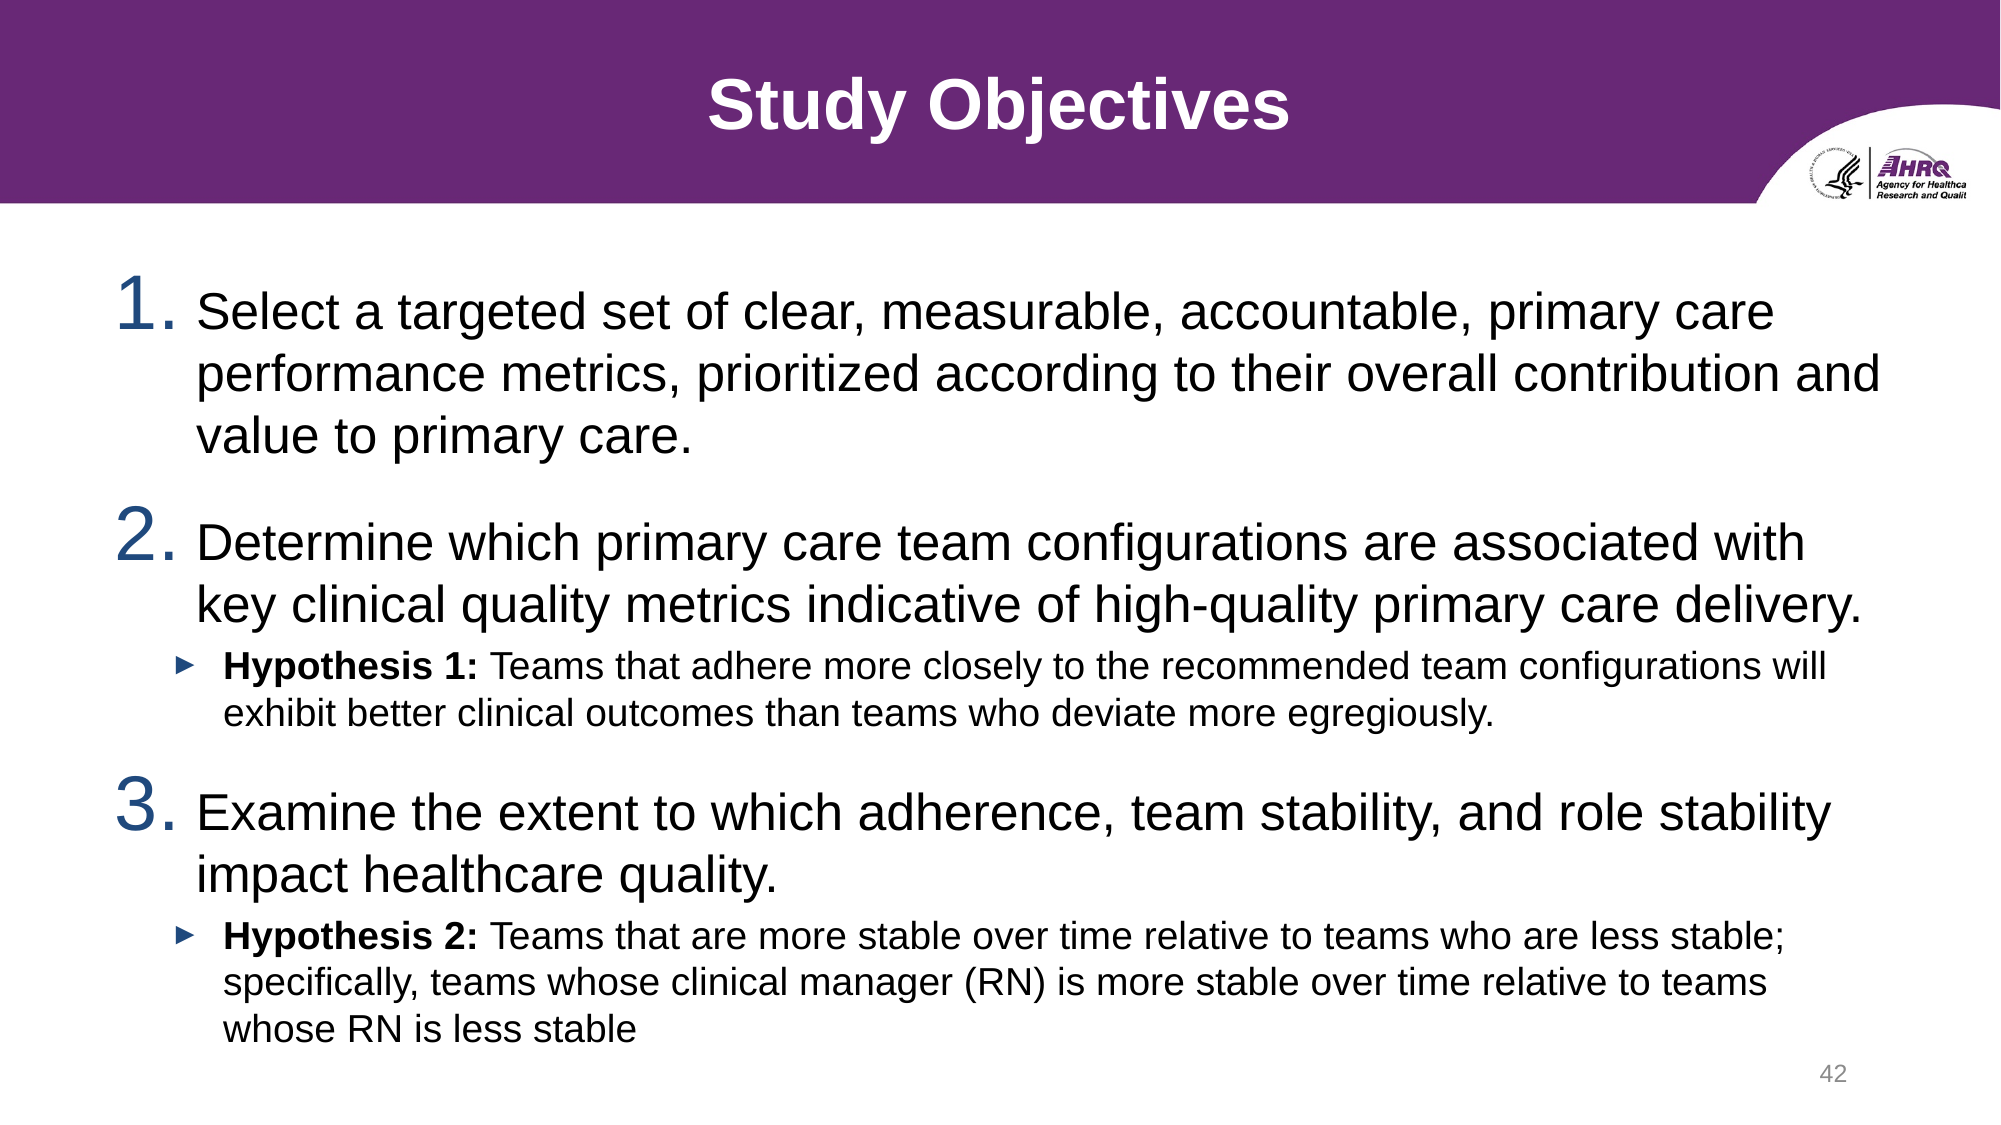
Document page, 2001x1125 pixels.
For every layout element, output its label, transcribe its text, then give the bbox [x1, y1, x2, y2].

slide_number 42 [1412, 1042, 1863, 1103]
title Study Objectives [275, 50, 1725, 152]
picture [0, 0, 2001, 1125]
list Select a targeted set of clear, measurable, accountable, primary care performance metrics, prioritized according to their overall contribution and value to primary care. Determine which primary care team configurations are associated with key clinical quality metrics indicative of high-quality primary care delivery. Hypothesis 1: Teams that adhere more closely to the recommended team configurations will exhibit better clinical outcomes than teams who deviate more egregiously. Examine the extent to which adherence, team stability, and role stability impact healthcare quality. Hypothesis 2: Teams that are more stable over time relative to teams who are less stable; specifically, teams whose clinical manager (RN) is more stable over time relative to teams whose RN is less stable [99, 270, 1900, 1075]
